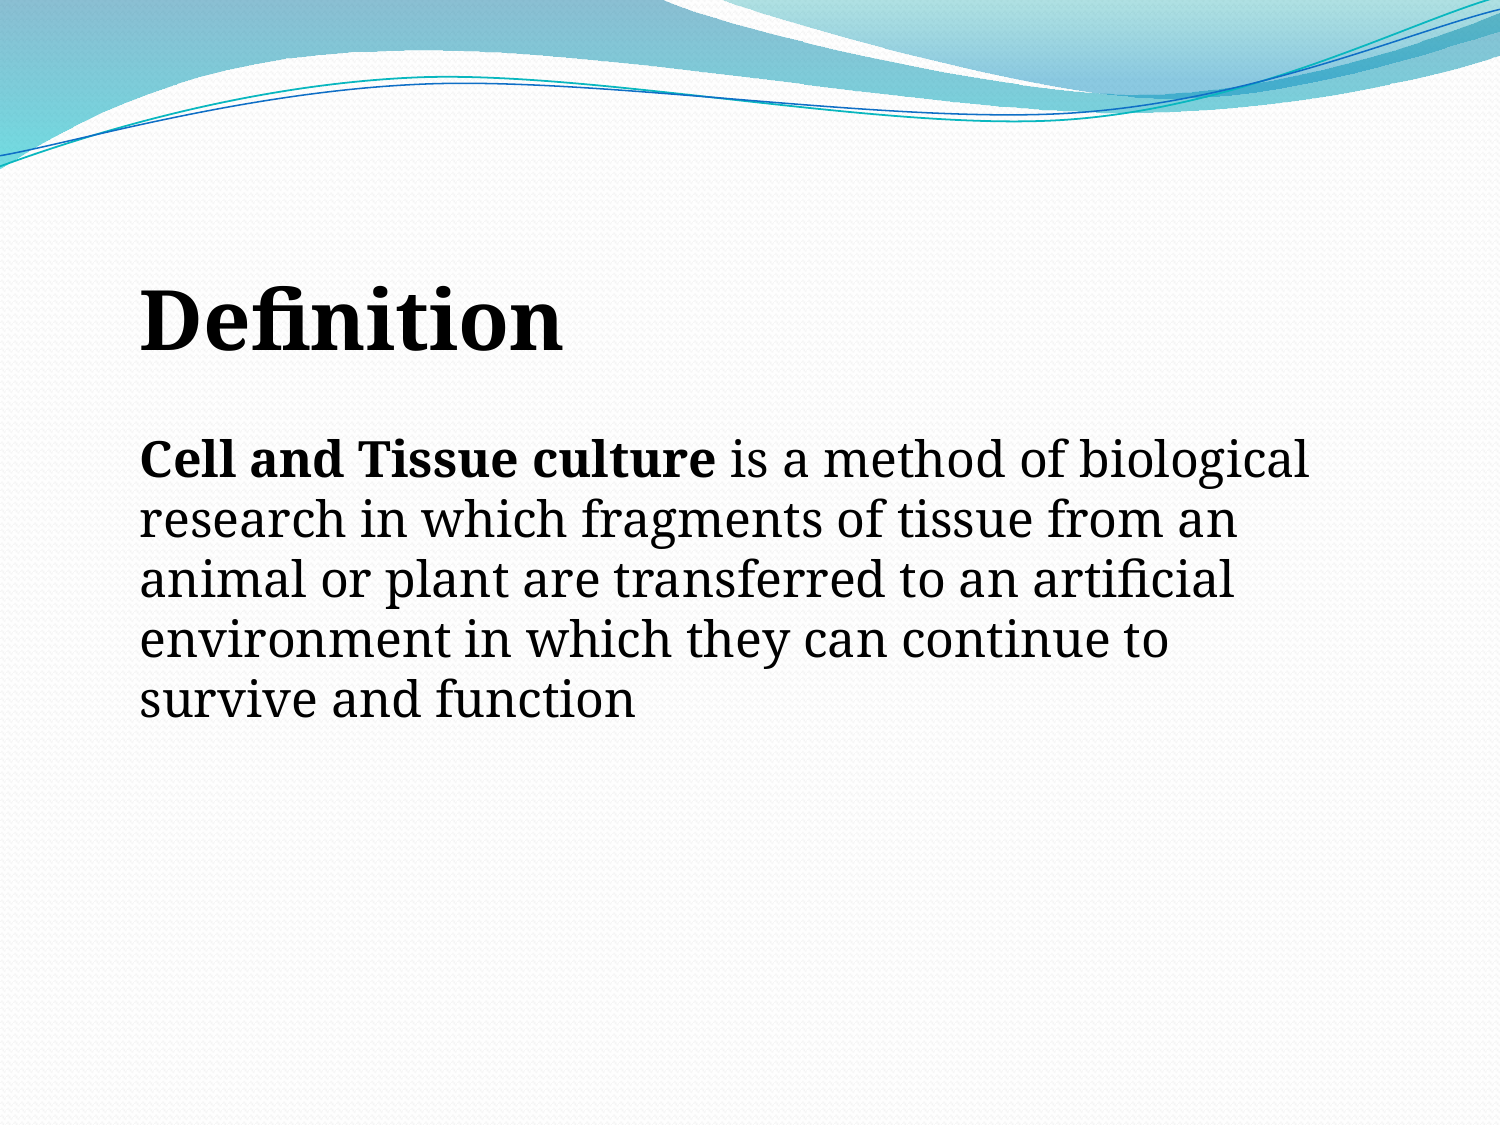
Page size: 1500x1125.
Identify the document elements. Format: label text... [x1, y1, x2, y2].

text_box Definition Cell and Tissue culture is a method of biological research in which fragments of tissue from an animal or plant are transferred to an artificial environment in which they can continue to survive and function [125, 200, 1363, 735]
